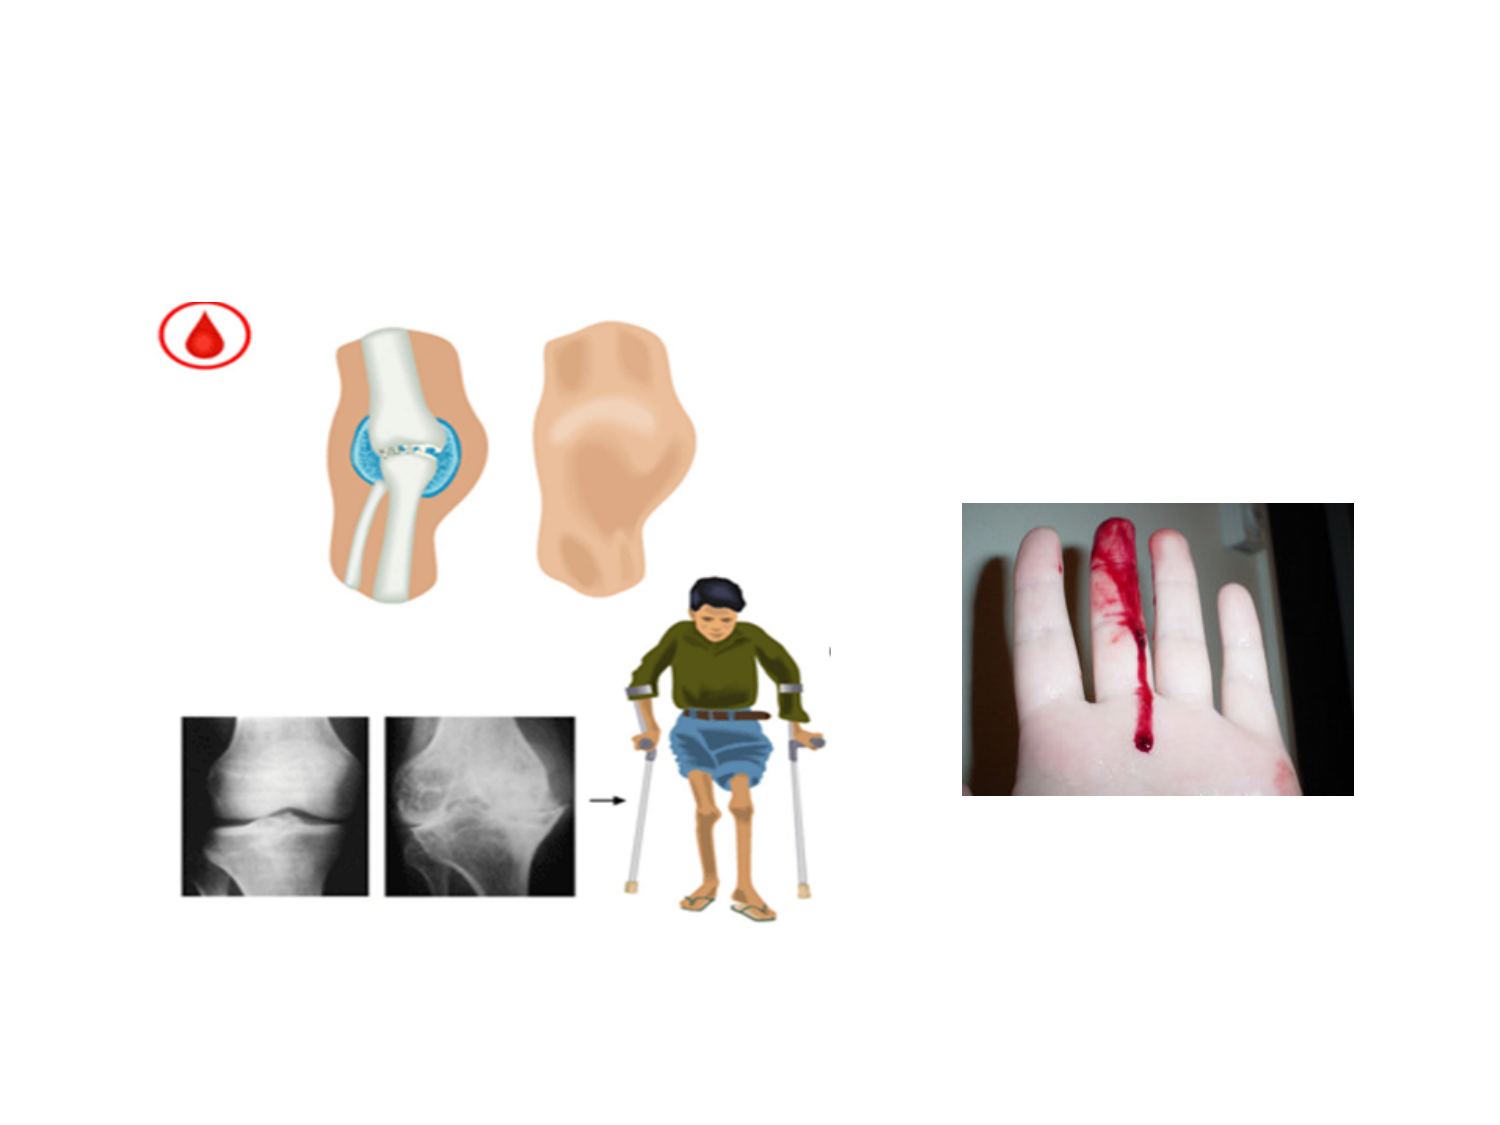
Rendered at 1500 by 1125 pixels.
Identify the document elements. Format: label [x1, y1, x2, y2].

picture [962, 503, 1354, 796]
list [111, 302, 832, 961]
